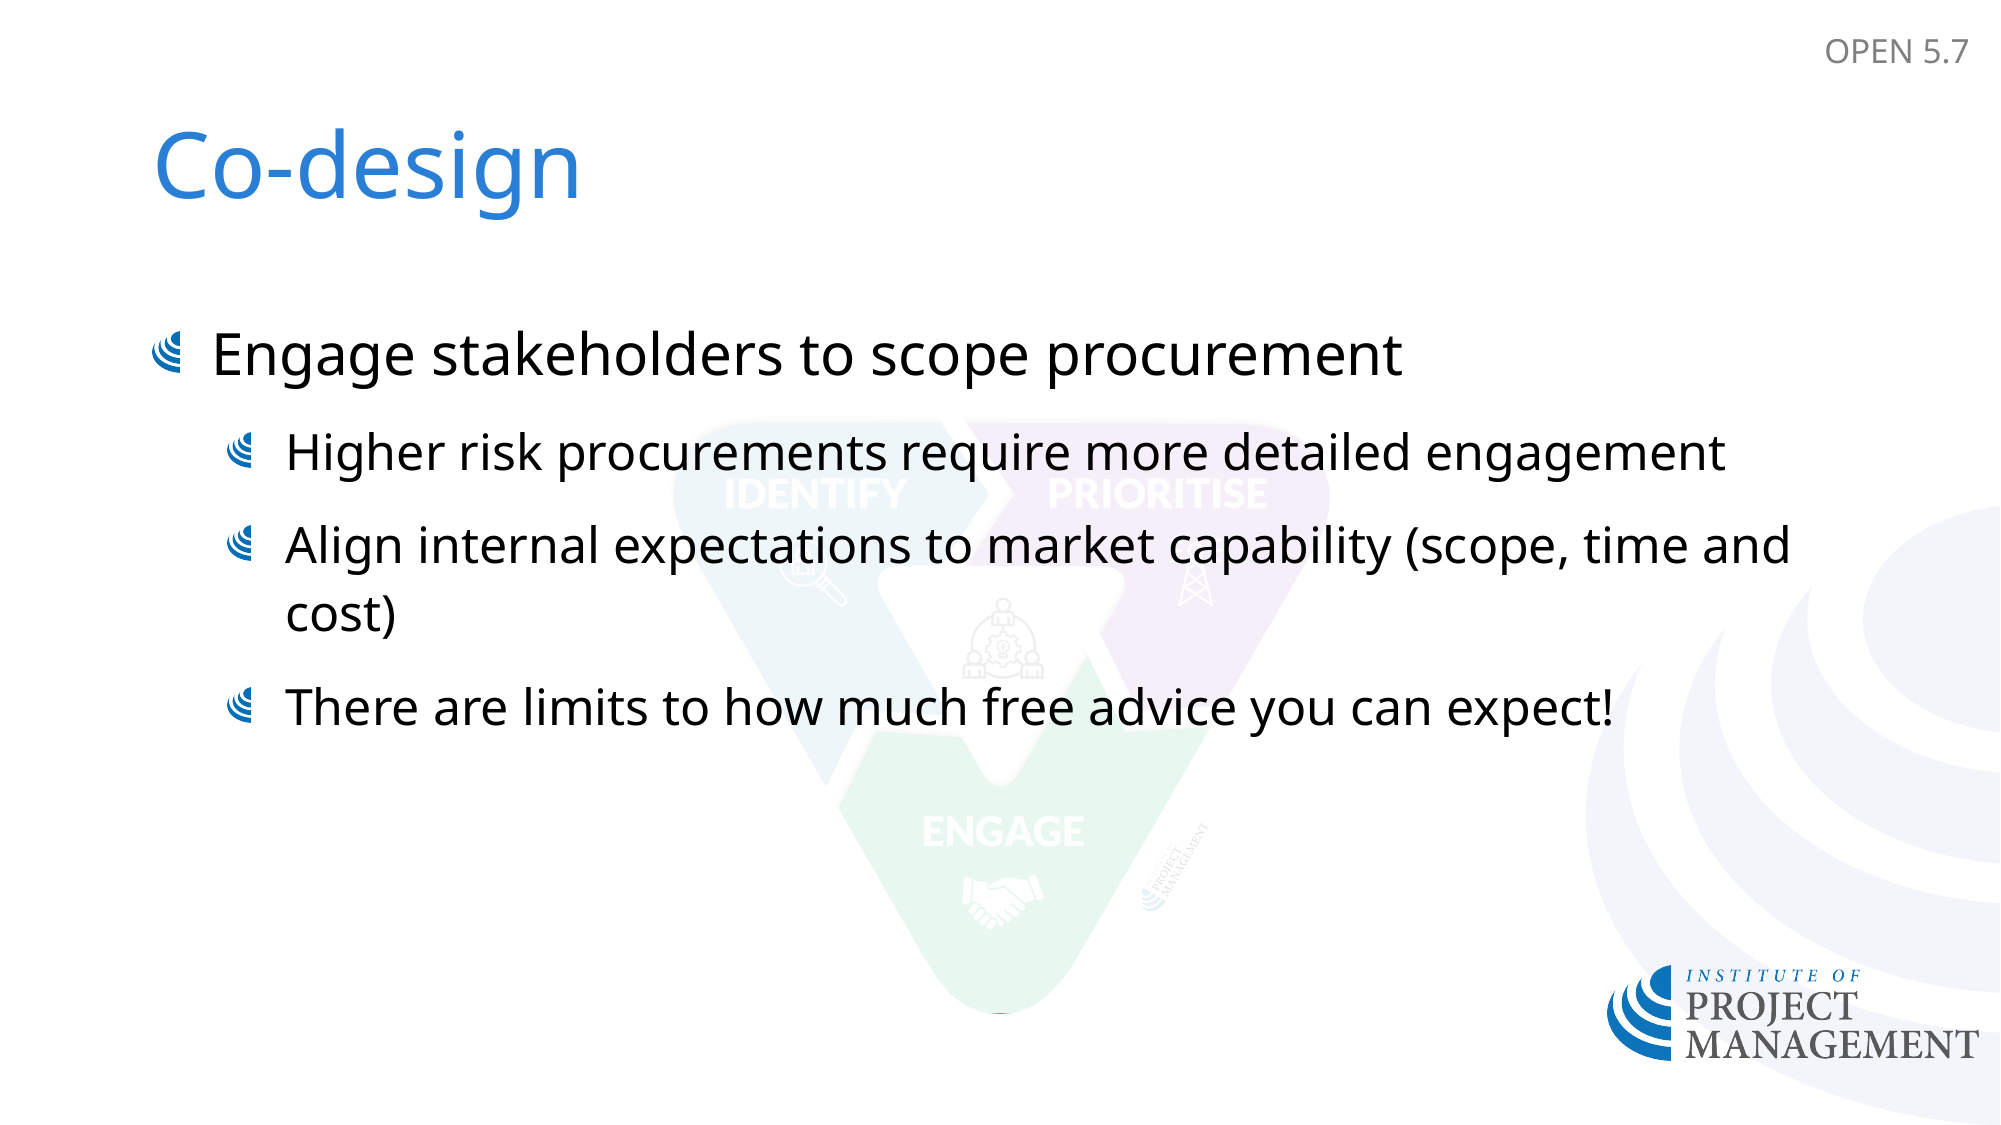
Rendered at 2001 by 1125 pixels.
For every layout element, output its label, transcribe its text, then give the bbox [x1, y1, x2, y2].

list Engage stakeholders to scope procurement Higher risk procurements require more detailed engagement Align internal expectations to market capability (scope, time and cost) There are limits to how much free advice you can expect! [137, 299, 1863, 1014]
picture [1607, 965, 1979, 1061]
picture [227, 432, 263, 468]
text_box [669, 416, 1331, 1014]
title Co-design [137, 59, 1863, 278]
text_box OPEN 5.7 [1753, 22, 1985, 78]
picture [152, 331, 194, 373]
picture [227, 687, 263, 723]
picture [227, 525, 263, 561]
